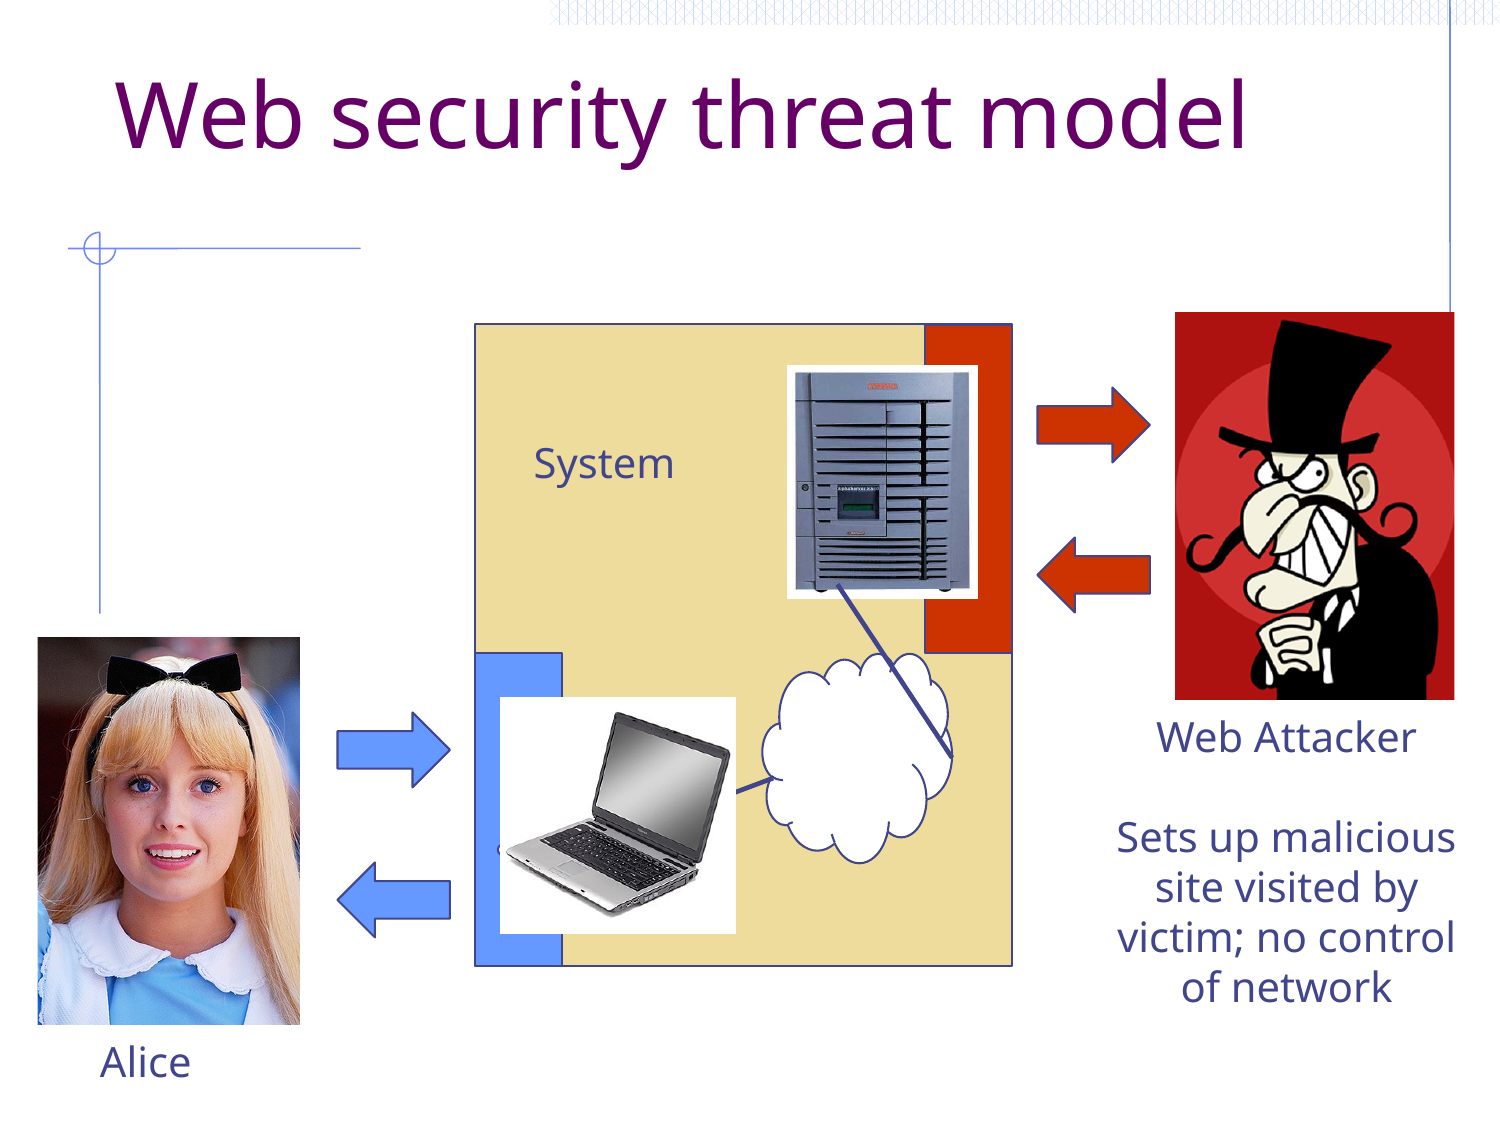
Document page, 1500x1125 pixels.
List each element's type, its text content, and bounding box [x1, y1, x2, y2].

text_box Web security threat model [99, 49, 1375, 200]
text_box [37, 312, 1474, 1094]
